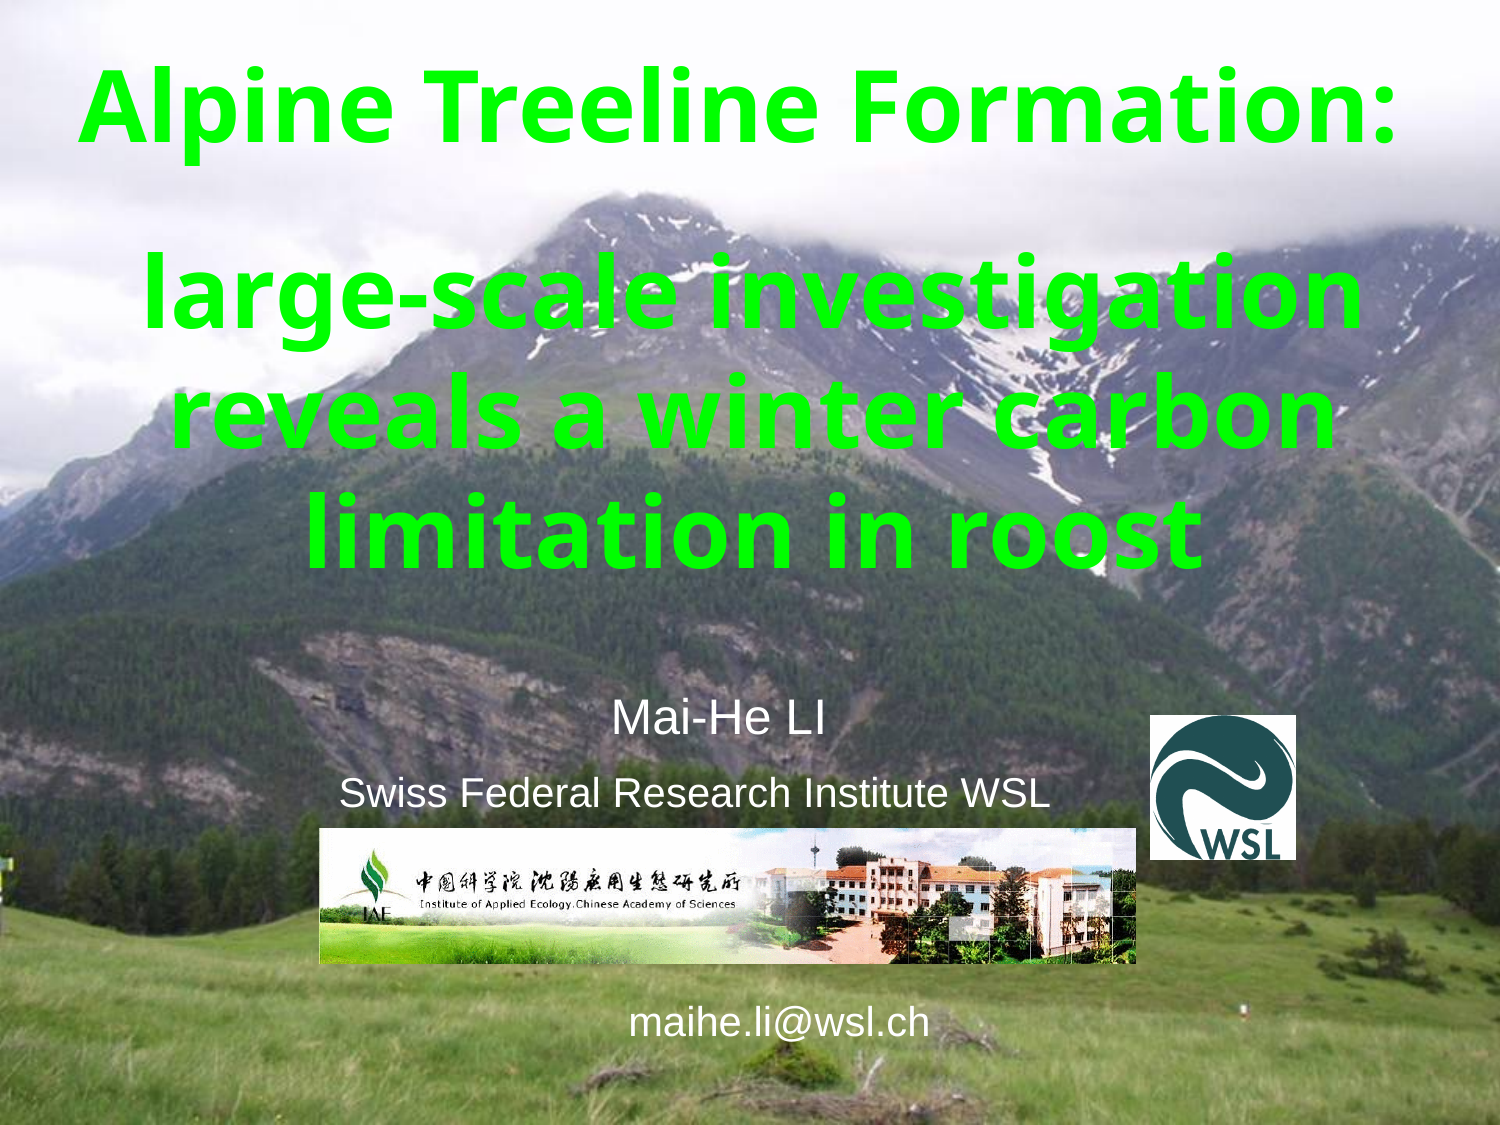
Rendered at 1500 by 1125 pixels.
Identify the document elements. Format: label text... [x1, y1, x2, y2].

text_box Mai-He LI [595, 677, 843, 753]
picture [0, 0, 1500, 1125]
text_box Swiss Federal Research Institute WSL [302, 758, 1088, 823]
text_box Alpine Treeline Formation: [63, 35, 1441, 171]
title large-scale investigation reveals a winter carbon limitation in roost [29, 211, 1480, 605]
text_box maihe.li@wsl.ch [613, 987, 946, 1053]
